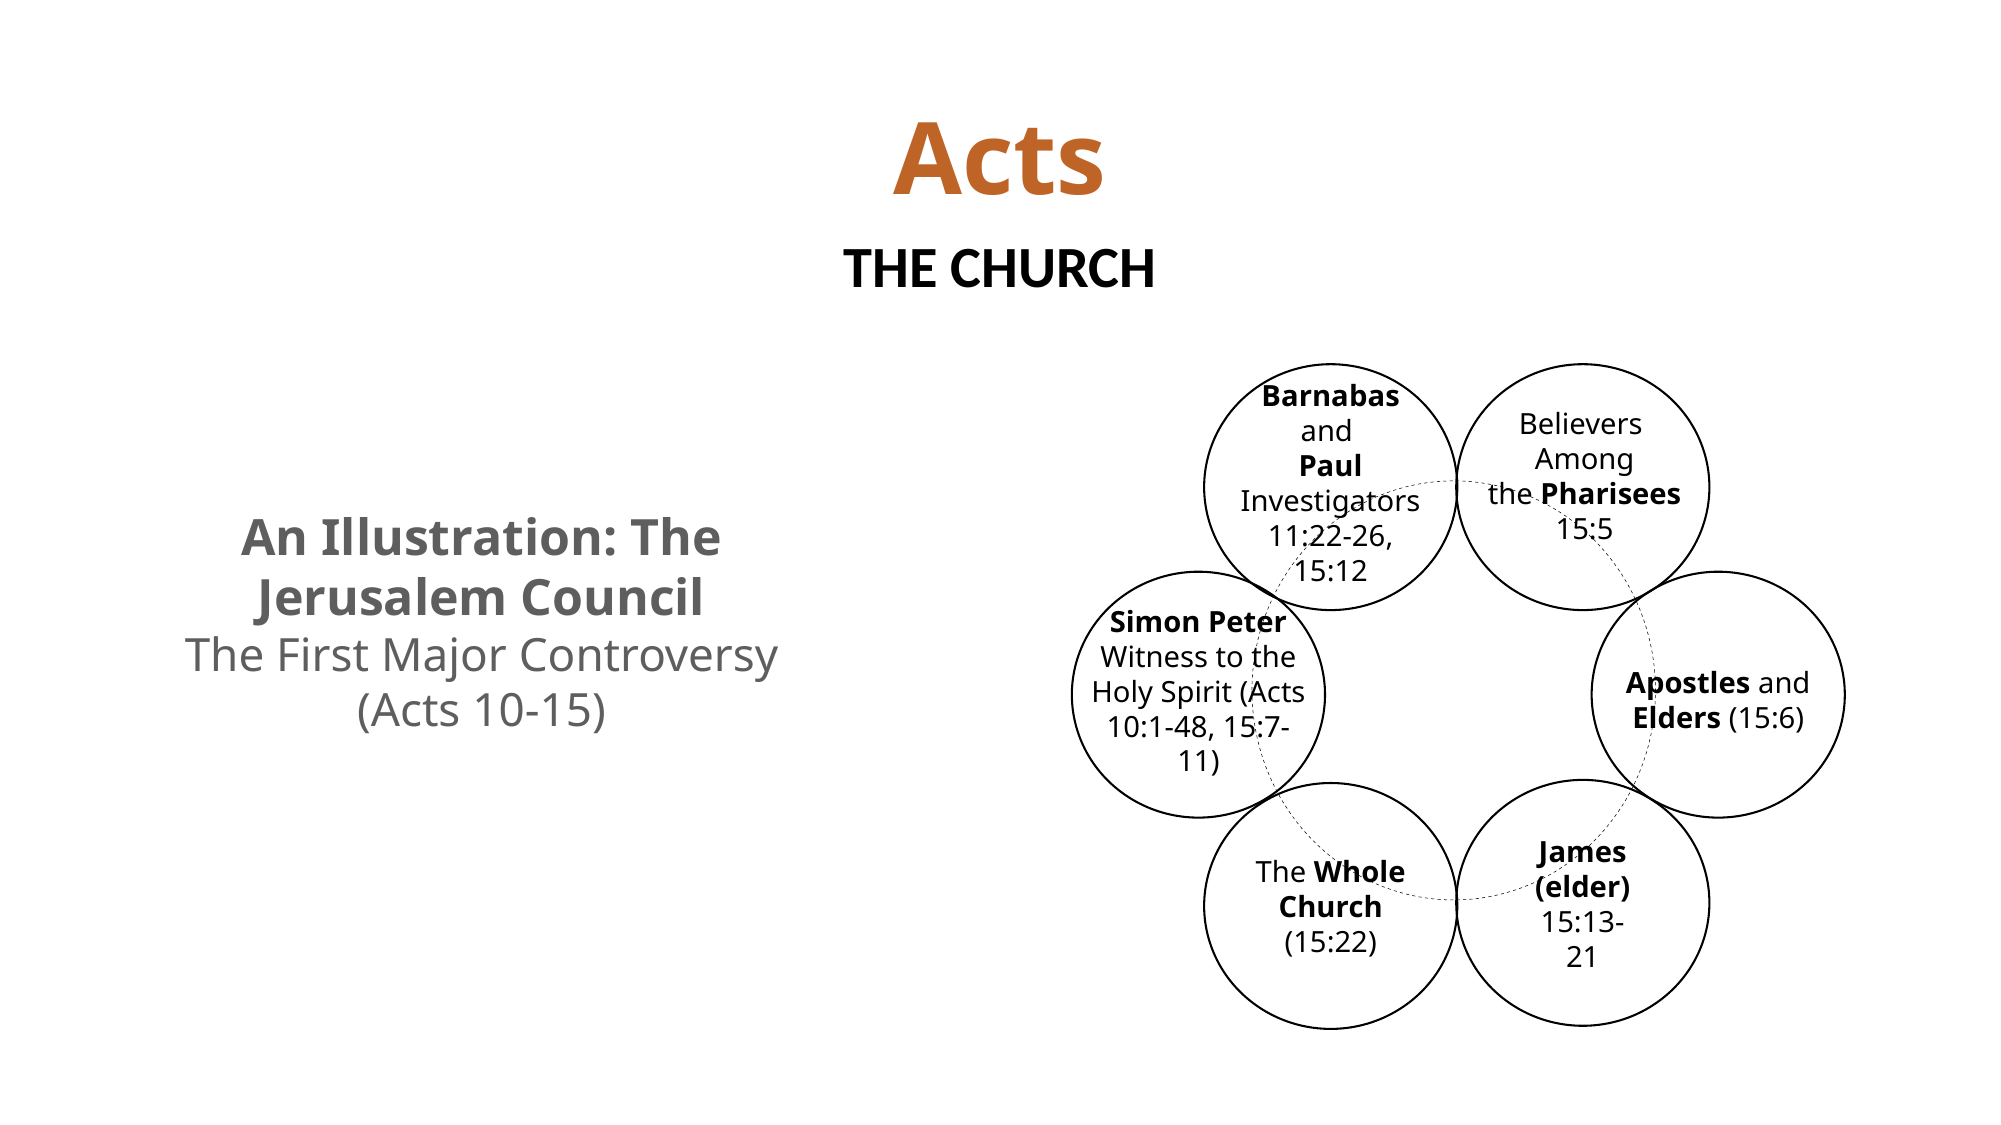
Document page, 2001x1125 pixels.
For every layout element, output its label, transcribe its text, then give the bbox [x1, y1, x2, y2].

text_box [1203, 363, 1455, 611]
text_box An Illustration: The Jerusalem Council The First Major Controversy (Acts 10-15) [158, 497, 806, 744]
text_box THE CHURCH [836, 221, 1164, 306]
text_box [1326, 611, 1591, 782]
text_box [1071, 571, 1326, 818]
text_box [1455, 779, 1710, 1026]
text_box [1591, 571, 1846, 818]
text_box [1455, 363, 1710, 611]
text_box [1203, 782, 1458, 1030]
text_box Acts [402, 39, 1597, 270]
